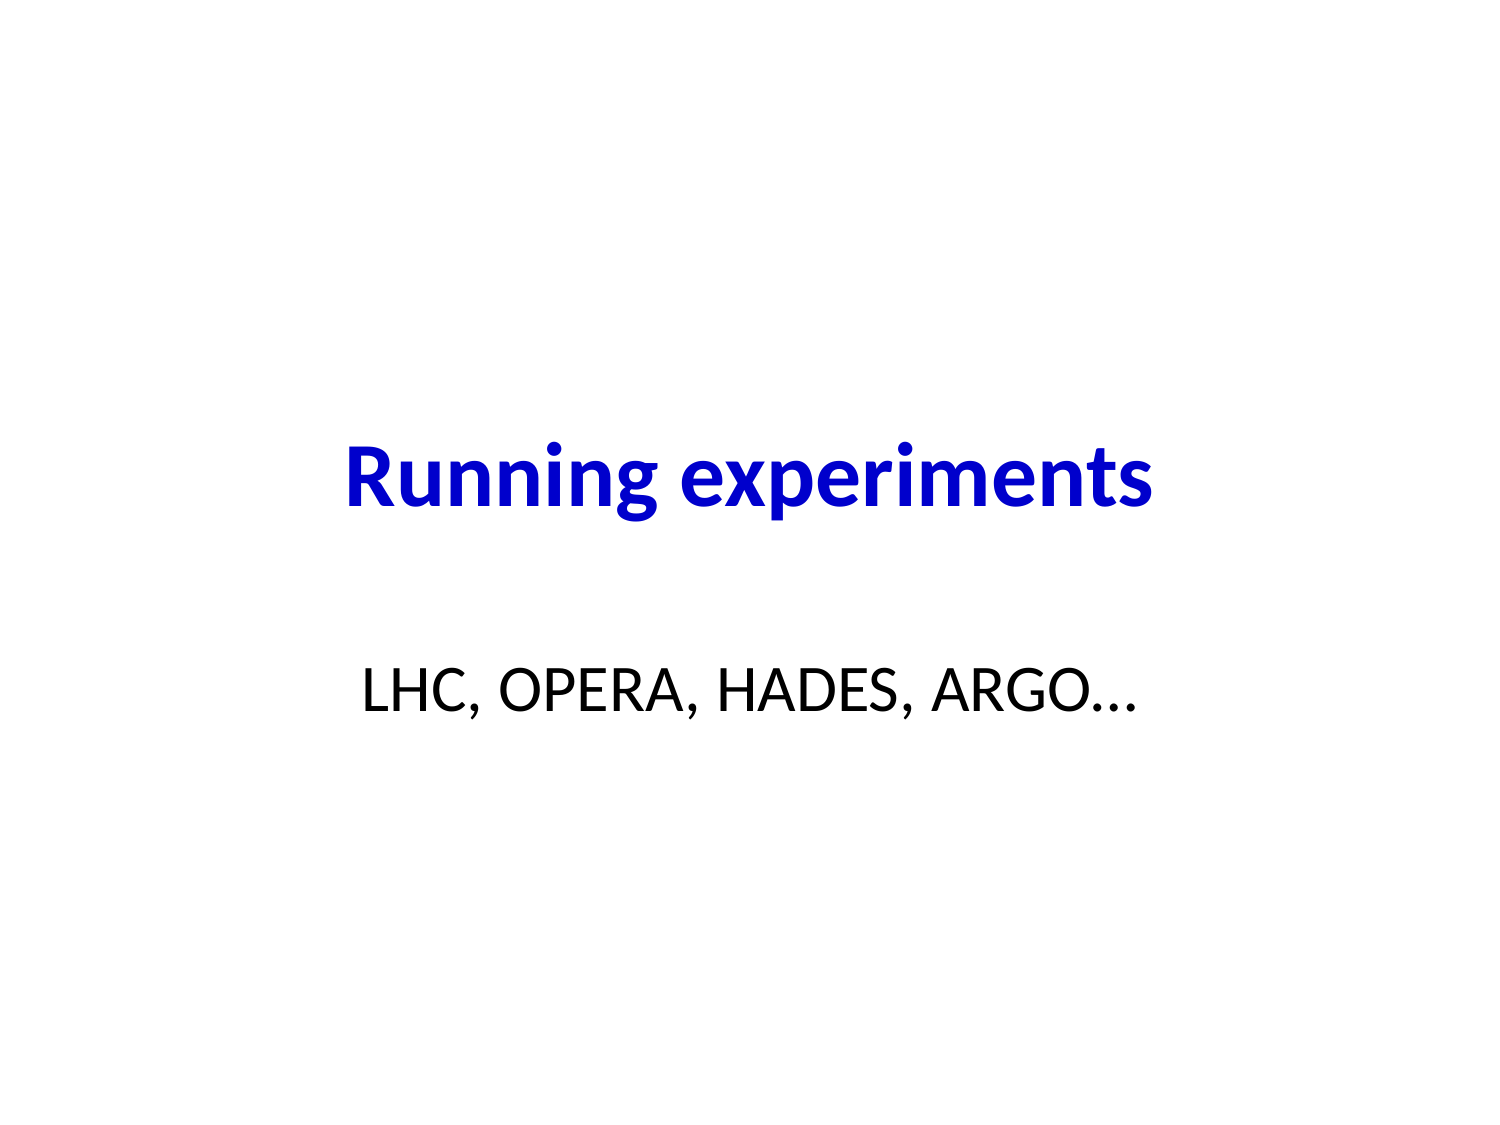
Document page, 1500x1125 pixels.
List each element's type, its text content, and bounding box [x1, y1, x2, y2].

title Running experiments [112, 349, 1388, 591]
subtitle LHC, OPERA, HADES, ARGO… [224, 637, 1276, 926]
